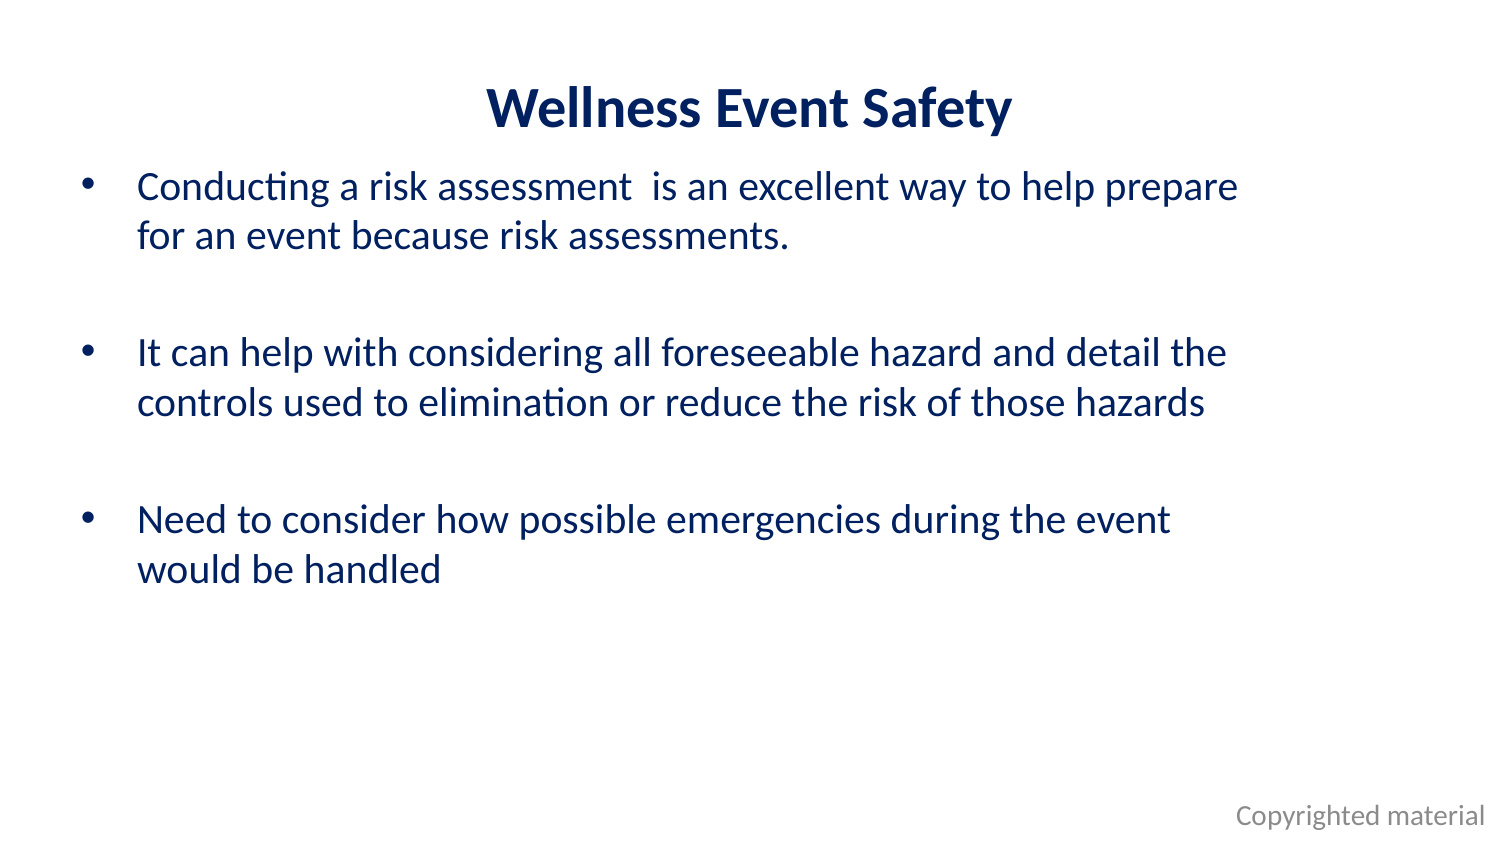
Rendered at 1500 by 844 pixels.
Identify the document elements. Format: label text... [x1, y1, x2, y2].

list Conducting a risk assessment is an excellent way to help prepare for an event because risk assessments. It can help with considering all foreseeable hazard and detail the controls used to elimination or reduce the risk of those hazards Need to consider how possible emergencies during the event would be handled [65, 150, 1295, 795]
title Wellness Event Safety [75, 33, 1425, 175]
